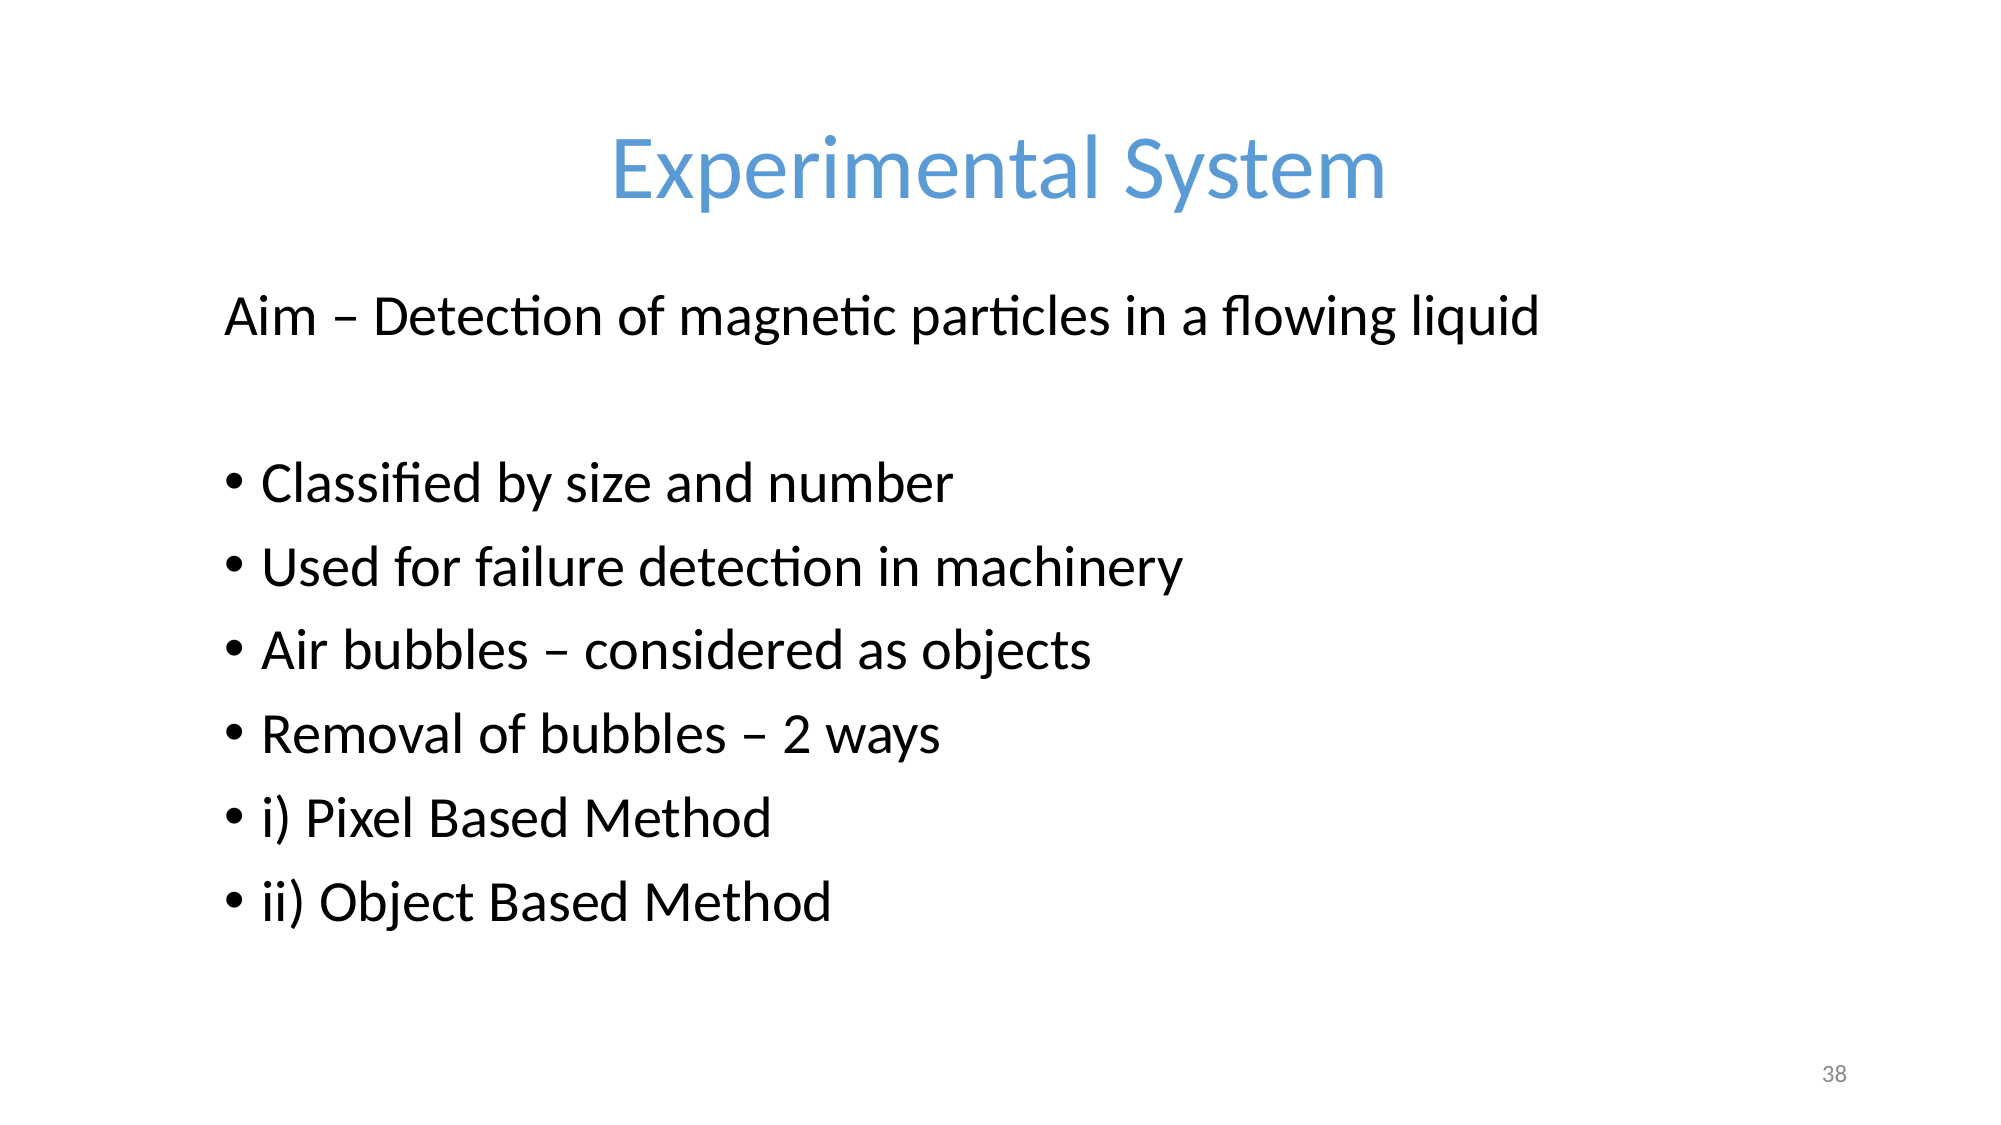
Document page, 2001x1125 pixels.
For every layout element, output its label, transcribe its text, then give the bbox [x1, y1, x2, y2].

title Experimental System [137, 59, 1863, 278]
list Aim – Detection of magnetic particles in a flowing liquid Classified by size and number Used for failure detection in machinery Air bubbles – considered as objects Removal of bubbles – 2 ways i) Pixel Based Method ii) Object Based Method [209, 277, 1935, 991]
slide_number 38 [1412, 1042, 1863, 1103]
